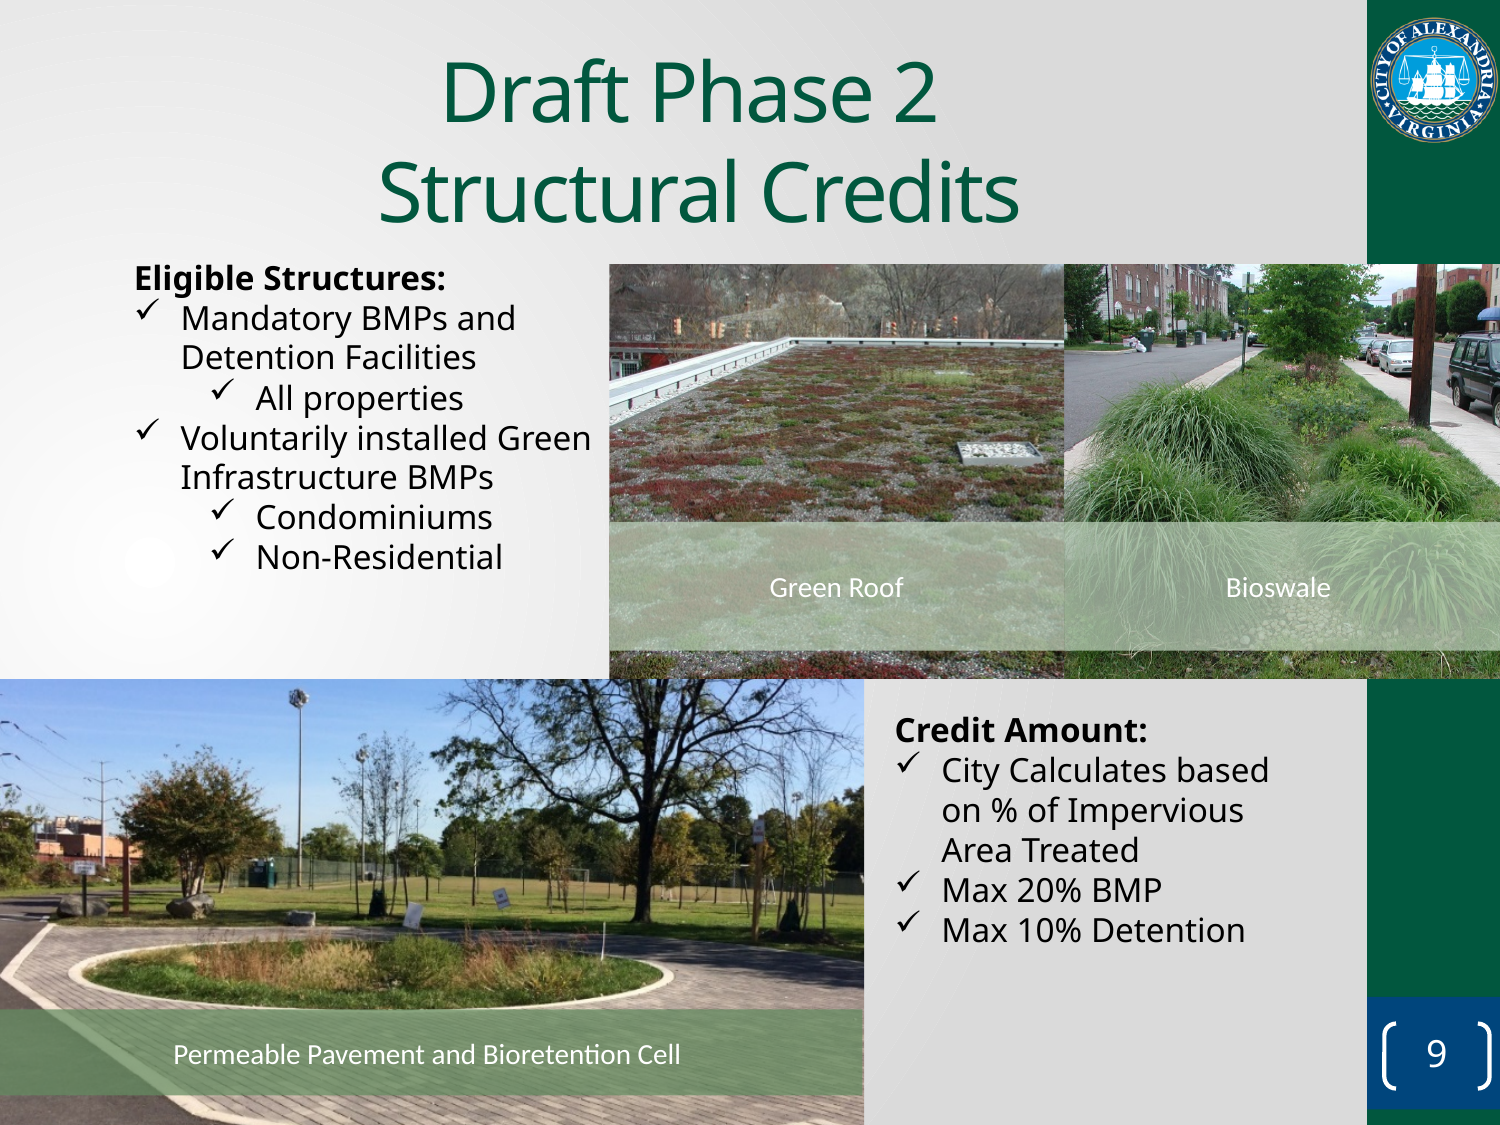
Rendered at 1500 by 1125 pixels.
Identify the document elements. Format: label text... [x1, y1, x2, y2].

text_box Credit Amount: City Calculates based on % of Impervious Area Treated Max 20% BMP Max 10% Detention [875, 701, 1325, 1076]
title Draft Phase 2 Structural Credits [75, 45, 1325, 233]
slide_number 9 [1382, 1021, 1492, 1091]
picture [1368, 15, 1500, 147]
picture [0, 263, 1500, 1125]
text_box Eligible Structures: Mandatory BMPs and Detention Facilities All properties Voluntarily installed Green Infrastructure BMPs Condominiums Non-Residential [43, 249, 610, 584]
